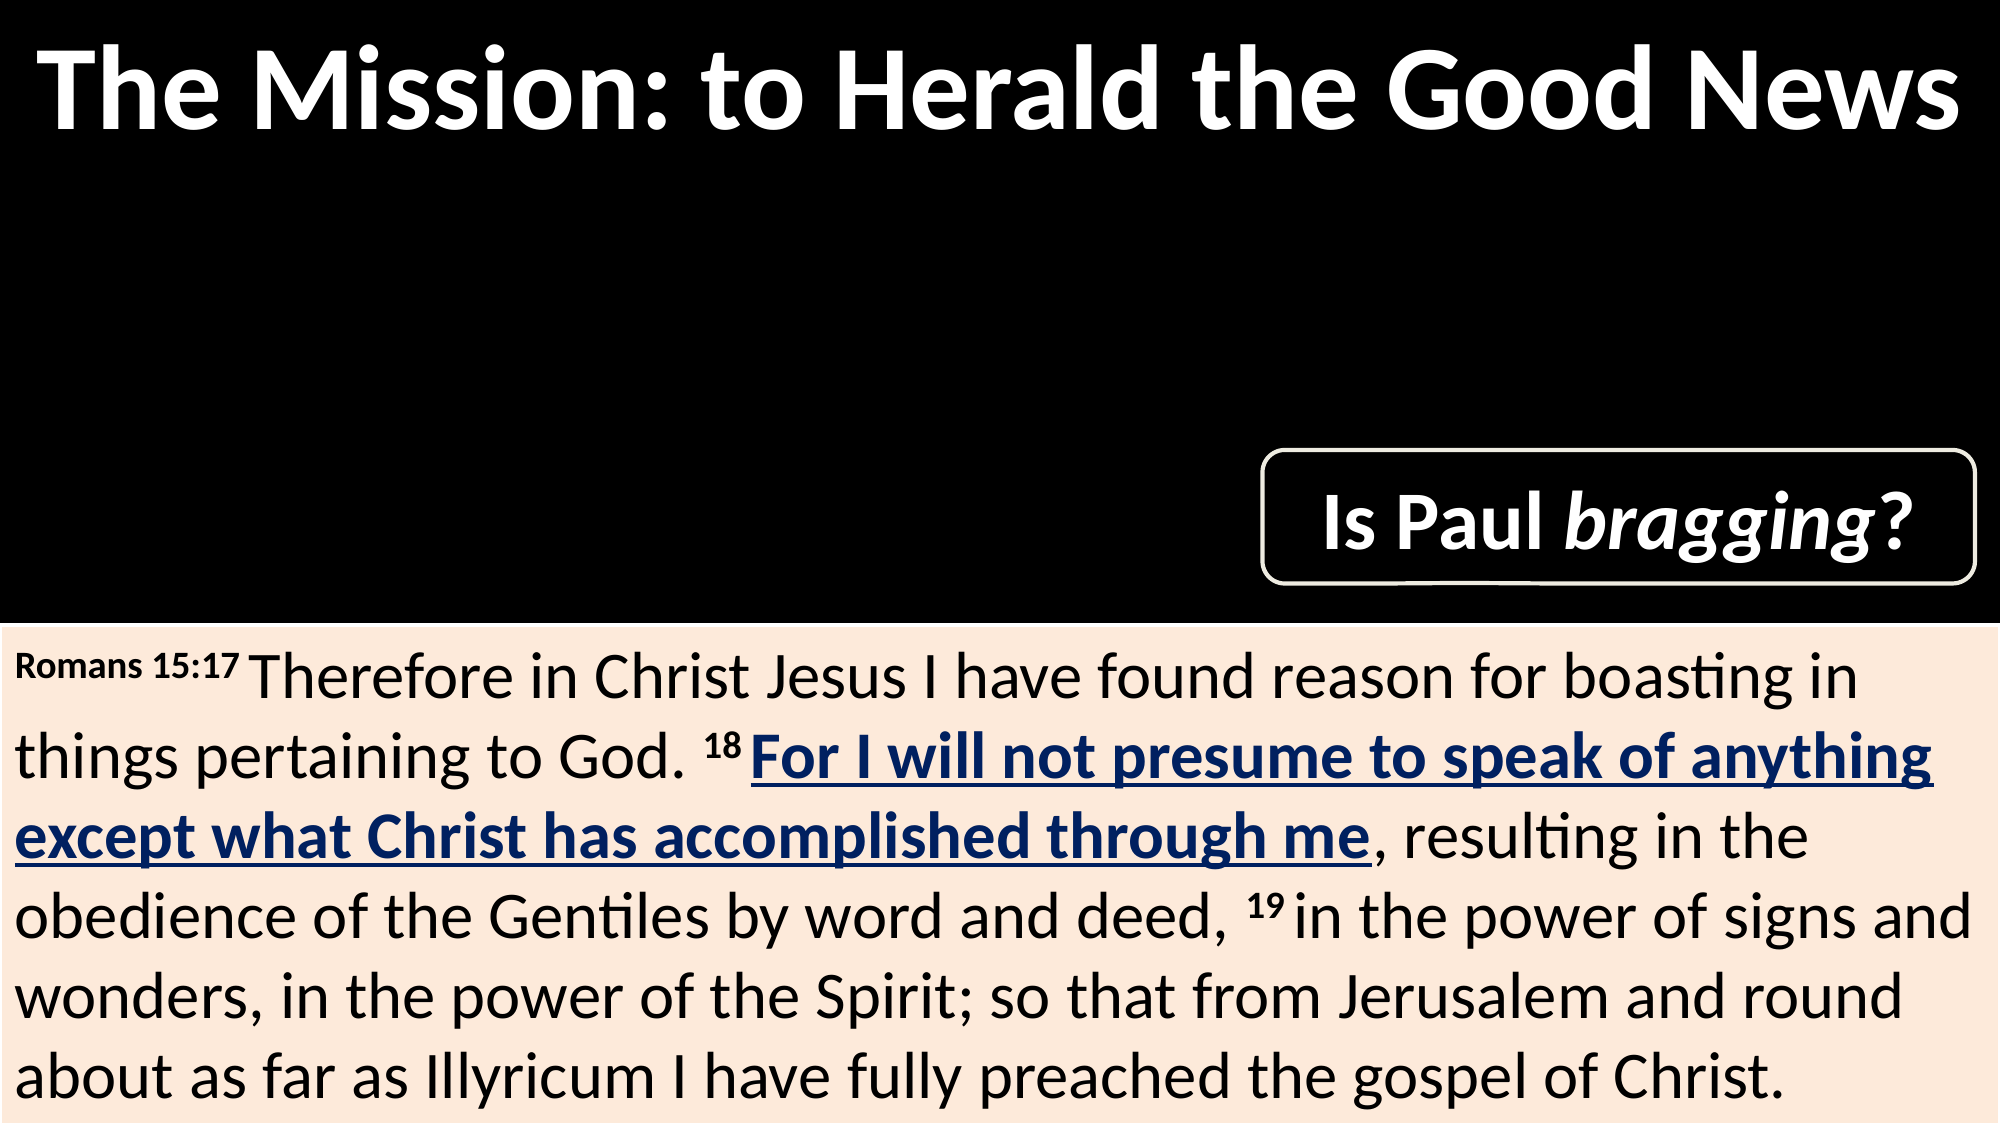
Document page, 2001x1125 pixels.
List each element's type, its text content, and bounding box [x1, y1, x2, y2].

text_box The Mission: to Herald the Good News [0, 0, 2000, 164]
text_box Is Paul bragging? [1260, 447, 1978, 586]
text_box Romans 15:17 Therefore in Christ Jesus I have found reason for boasting in things pertaining to God. 18 For I will not presume to speak of anything except what Christ has accomplished through me, resulting in the obedience of the Gentiles by word and deed, 19 in the power of signs and wonders, in the power of the Spirit; so that from Jerusalem and round about as far as Illyricum I have fully preached the gospel of Christ. [0, 623, 2000, 1125]
